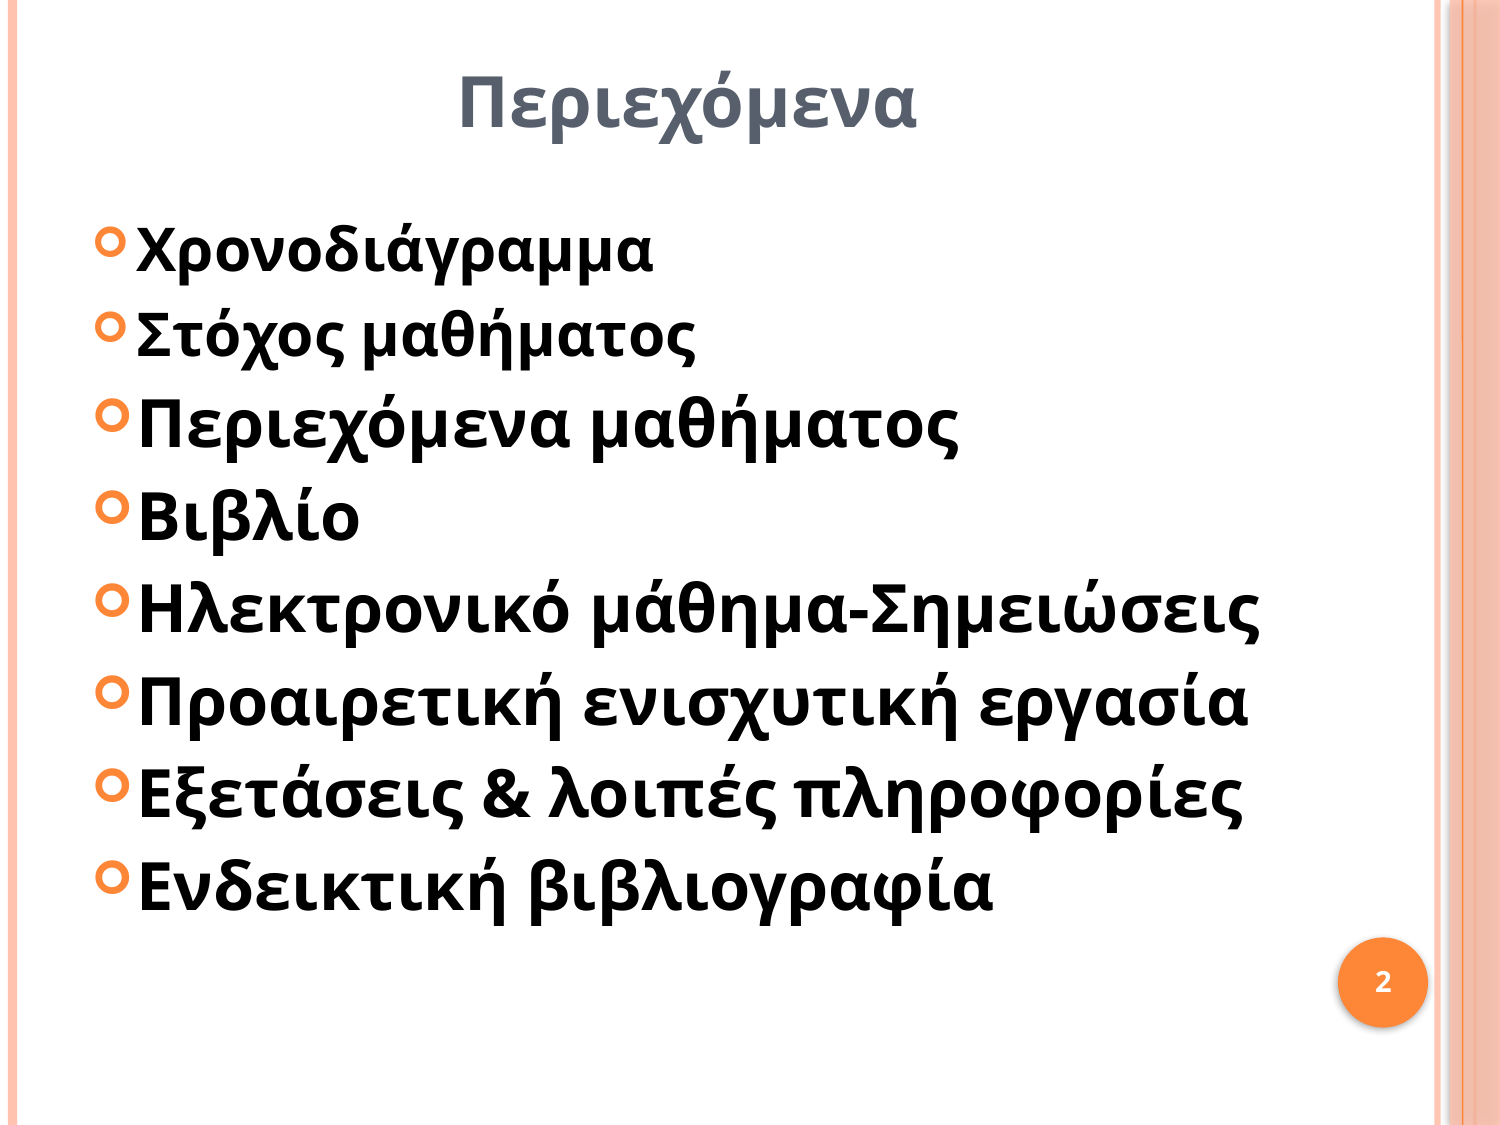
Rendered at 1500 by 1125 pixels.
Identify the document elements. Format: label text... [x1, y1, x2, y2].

list Χρονοδιάγραμμα Στόχος μαθήματος Περιεχόμενα μαθήματος Βιβλίο Ηλεκτρονικό μάθημα-Σημειώσεις Προαιρετική ενισχυτική εργασία Εξετάσεις & λοιπές πληροφορίες Ενδεικτική βιβλιογραφία [76, 203, 1412, 1024]
title Περιεχόμενα [75, 45, 1300, 149]
slide_number 2 [1333, 940, 1434, 1026]
